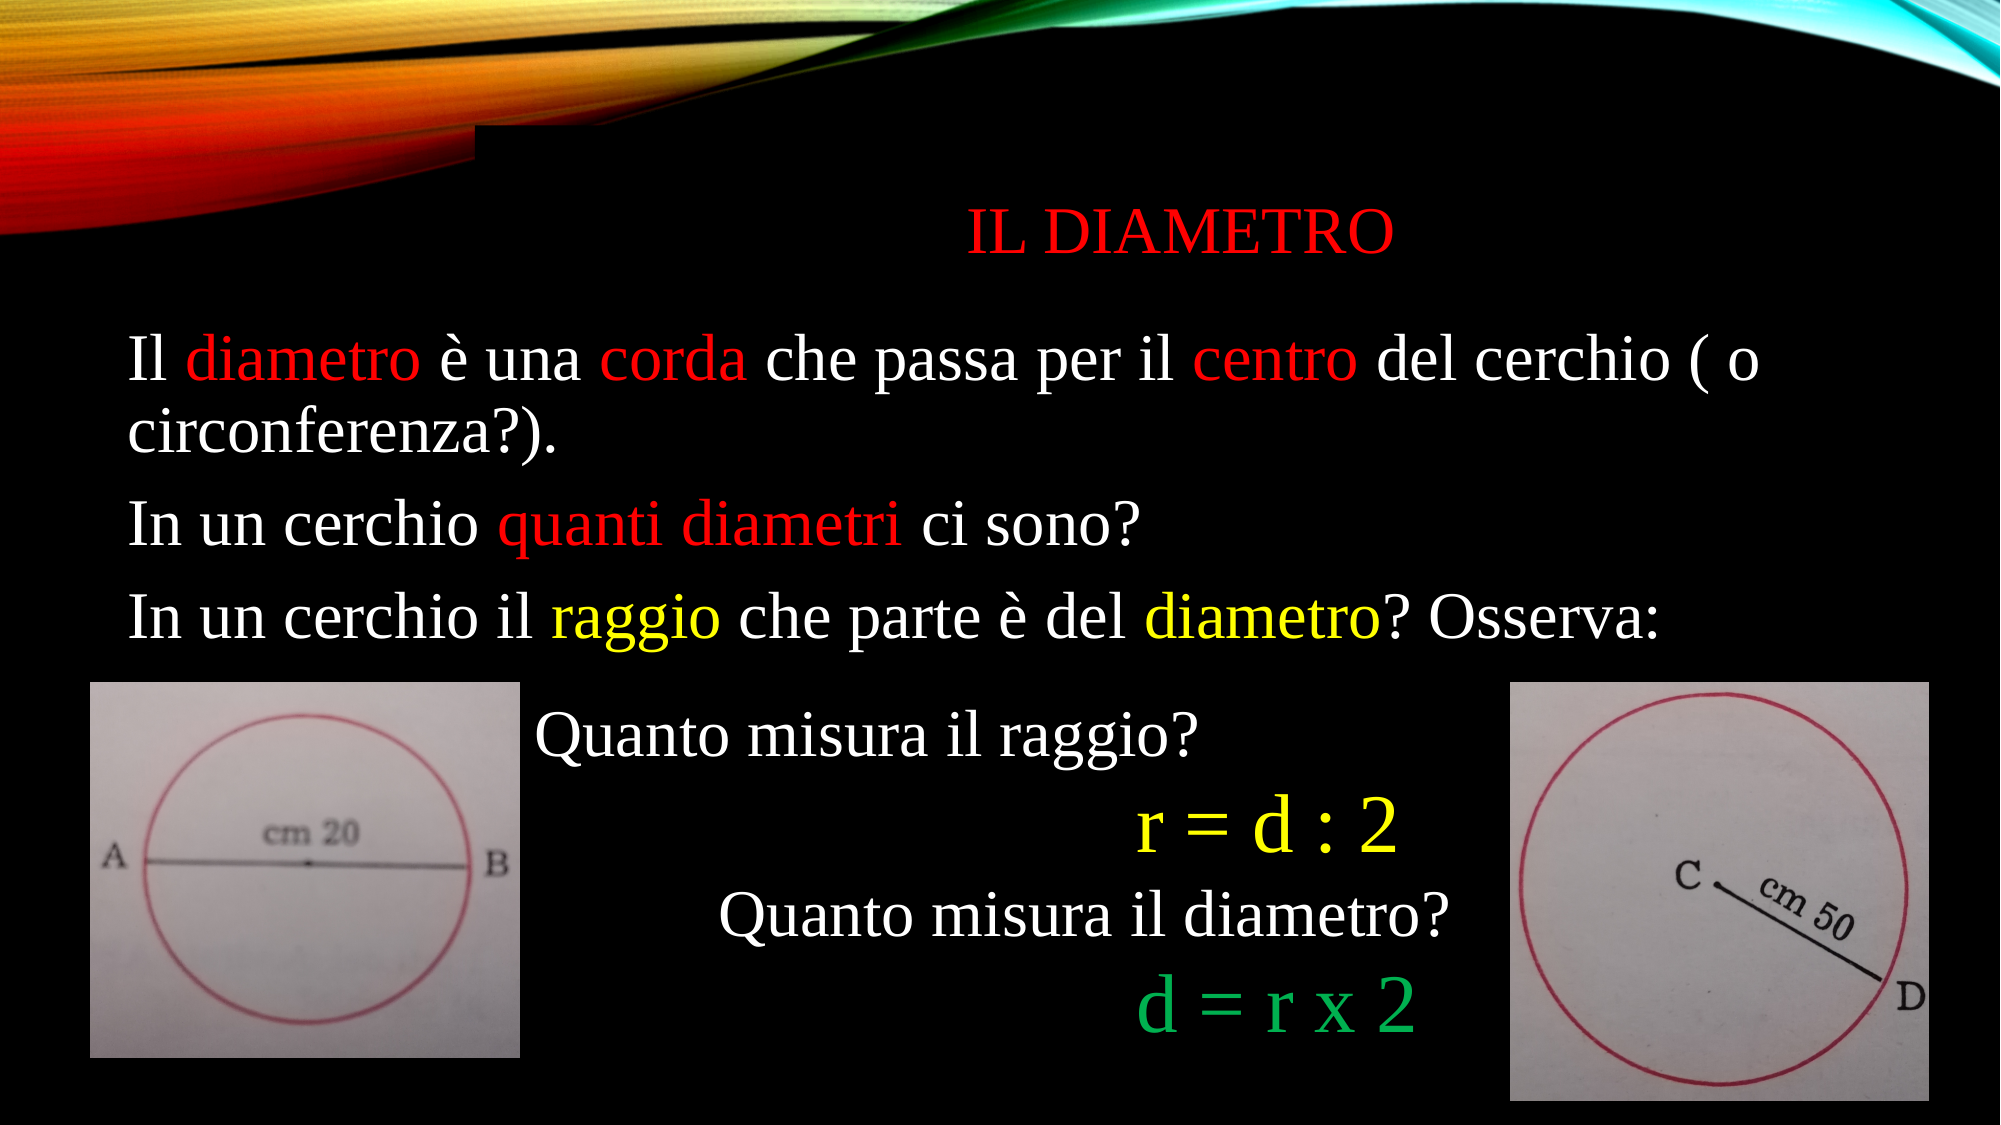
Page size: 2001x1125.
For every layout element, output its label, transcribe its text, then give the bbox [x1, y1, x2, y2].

list Il diametro è una corda che passa per il centro del cerchio ( o circonferenza?). In un cerchio quanti diametri ci sono? In un cerchio il raggio che parte è del diametro? Osserva: [112, 315, 1888, 976]
text_box Quanto misura il raggio? r = d : 2 Quanto misura il diametro? d = r x 2 [520, 682, 1481, 1057]
picture [90, 681, 520, 1058]
picture [0, 0, 2000, 237]
title IL DIAMETRO [474, 125, 1888, 315]
picture [1510, 681, 1929, 1101]
